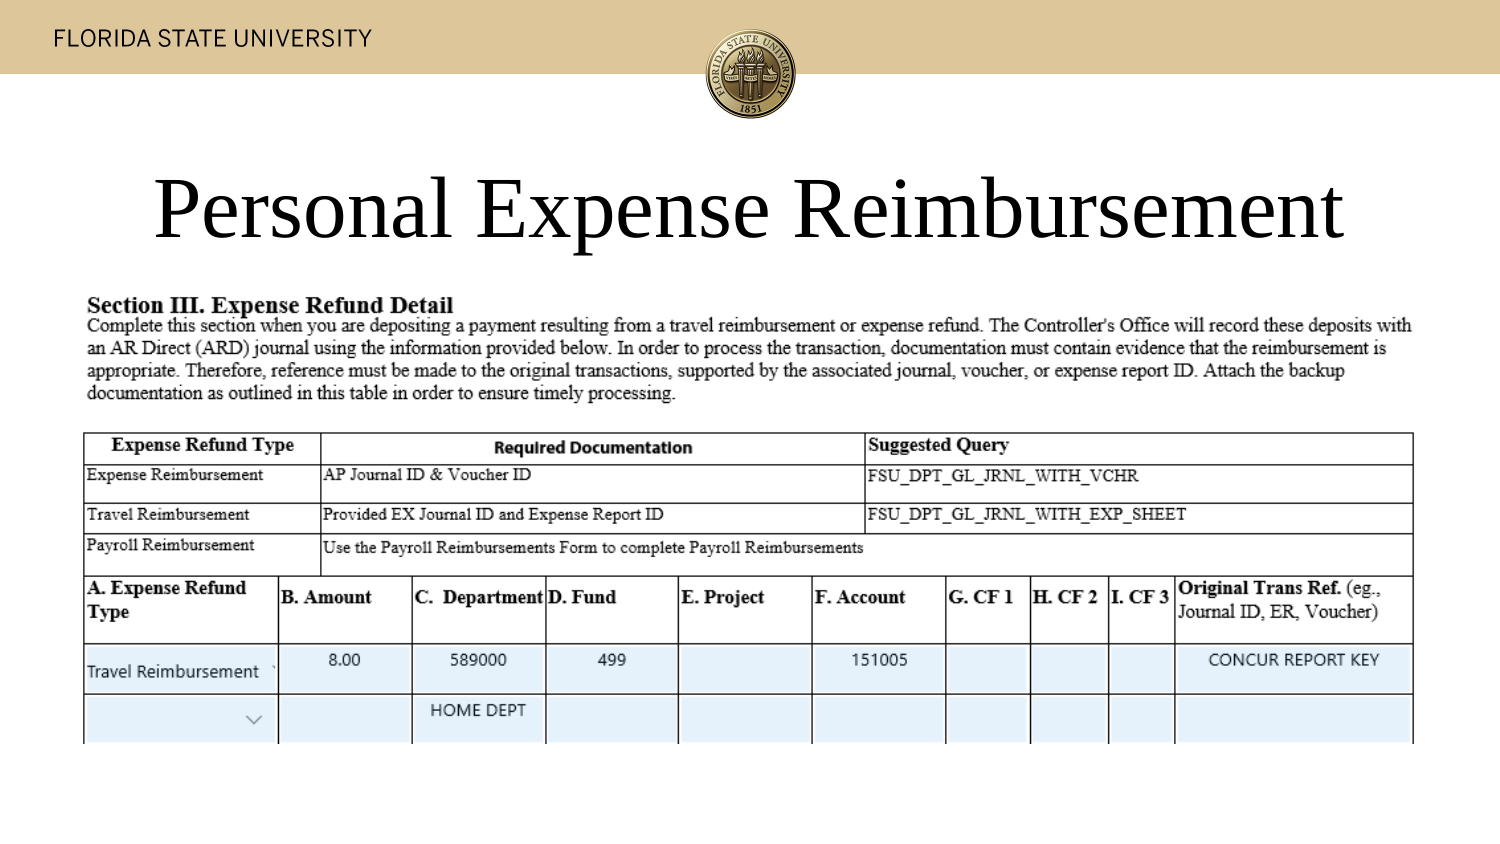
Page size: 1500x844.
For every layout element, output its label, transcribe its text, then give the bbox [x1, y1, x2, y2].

title Personal Expense Reimbursement [75, 143, 1425, 263]
picture [0, 0, 1500, 844]
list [82, 288, 1418, 745]
